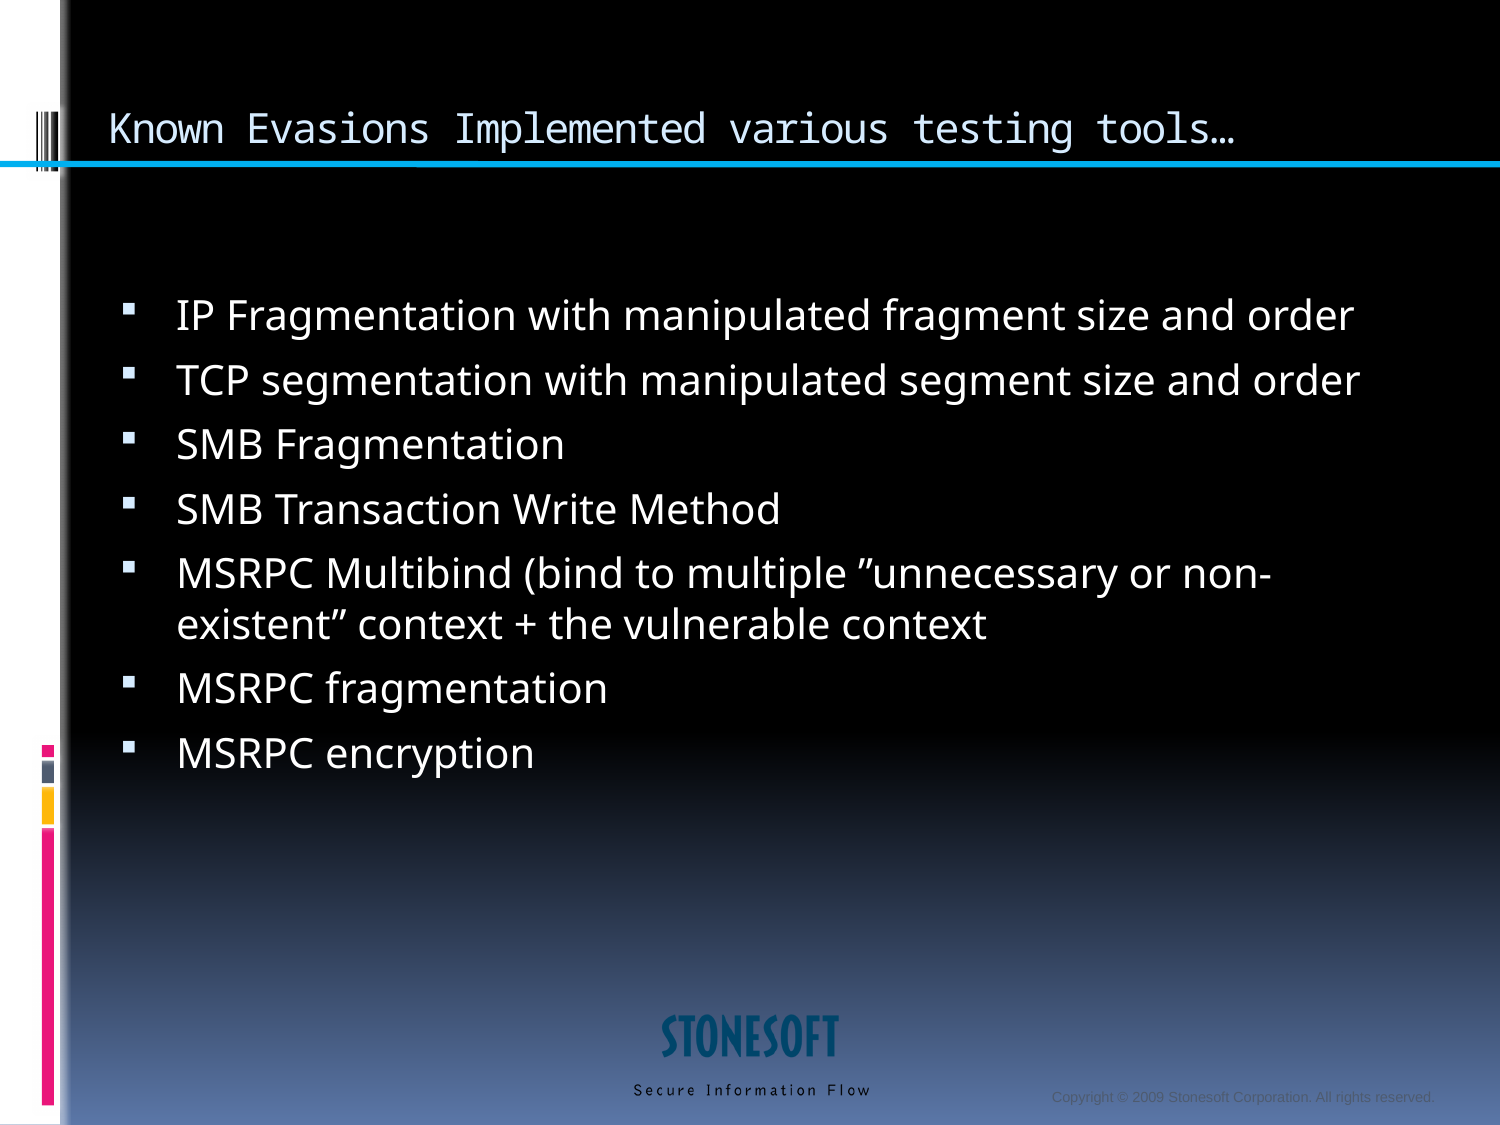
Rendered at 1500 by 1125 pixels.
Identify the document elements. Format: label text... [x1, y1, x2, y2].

title Known Evasions Implemented various testing tools… [93, 23, 1407, 160]
list IP Fragmentation with manipulated fragment size and order TCP segmentation with manipulated segment size and order SMB Fragmentation SMB Transaction Write Method MSRPC Multibind (bind to multiple ”unnecessary or non-existent” context + the vulnerable context MSRPC fragmentation MSRPC encryption [93, 281, 1407, 985]
picture [597, 985, 903, 1125]
